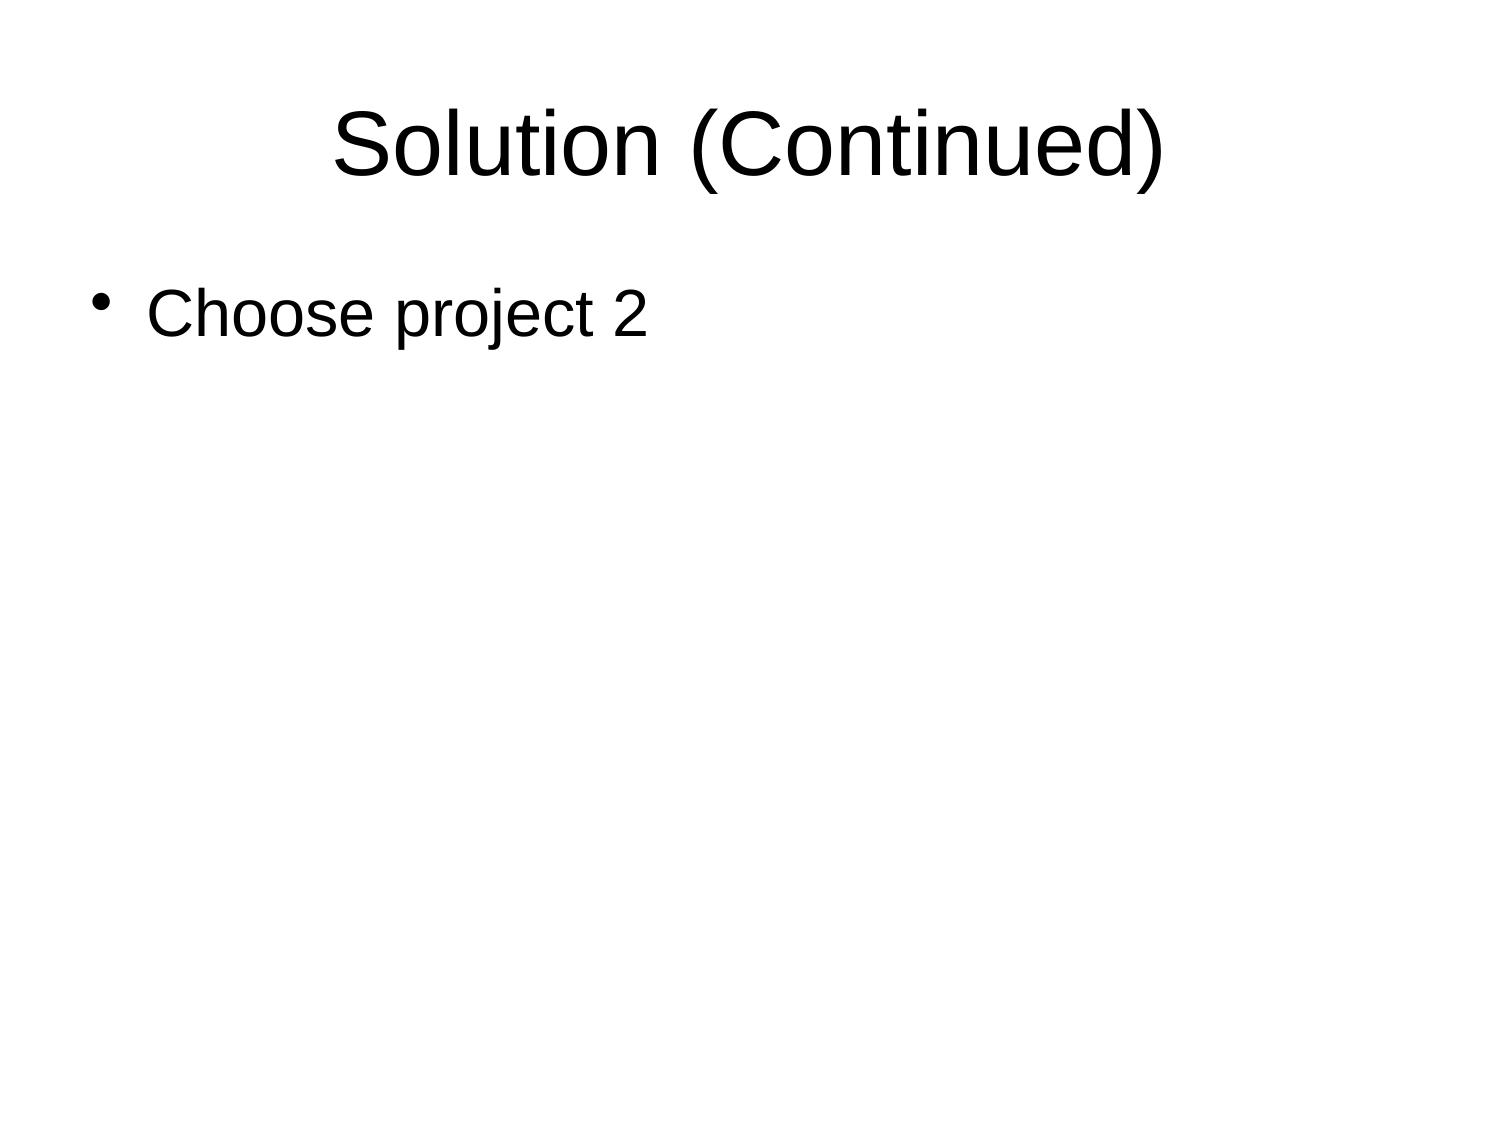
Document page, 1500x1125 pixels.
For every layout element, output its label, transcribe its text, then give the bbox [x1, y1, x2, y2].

list Choose project 2 [75, 262, 1425, 1005]
title Solution (Continued) [75, 45, 1425, 233]
